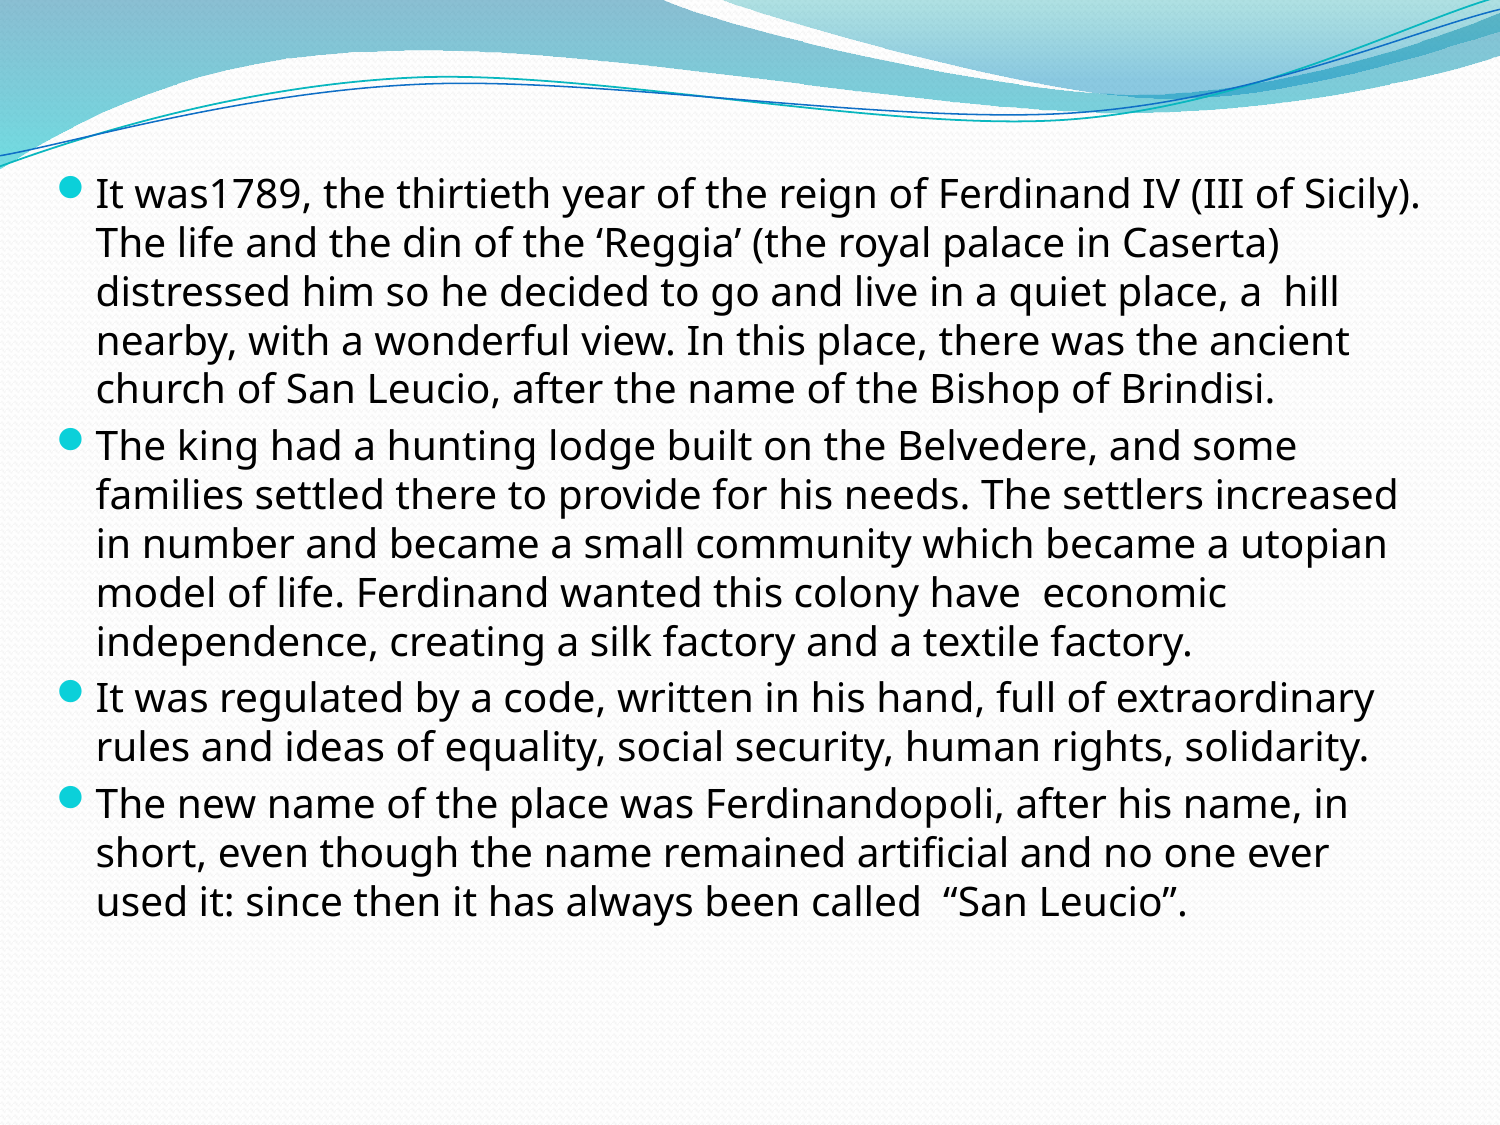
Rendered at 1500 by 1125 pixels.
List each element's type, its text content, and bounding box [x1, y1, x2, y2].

list It was1789, the thirtieth year of the reign of Ferdinand IV (III of Sicily). The life and the din of the ‘Reggia’ (the royal palace in Caserta) distressed him so he decided to go and live in a quiet place, a hill nearby, with a wonderful view. In this place, there was the ancient church of San Leucio, after the name of the Bishop of Brindisi. The king had a hunting lodge built on the Belvedere, and some families settled there to provide for his needs. The settlers increased in number and became a small community which became a utopian model of life. Ferdinand wanted this colony have economic independence, creating a silk factory and a textile factory. It was regulated by a code, written in his hand, full of extraordinary rules and ideas of equality, social security, human rights, solidarity. The new name of the place was Ferdinandopoli, after his name, in short, even though the name remained artificial and no one ever used it: since then it has always been called “San Leucio”. [41, 160, 1439, 1035]
